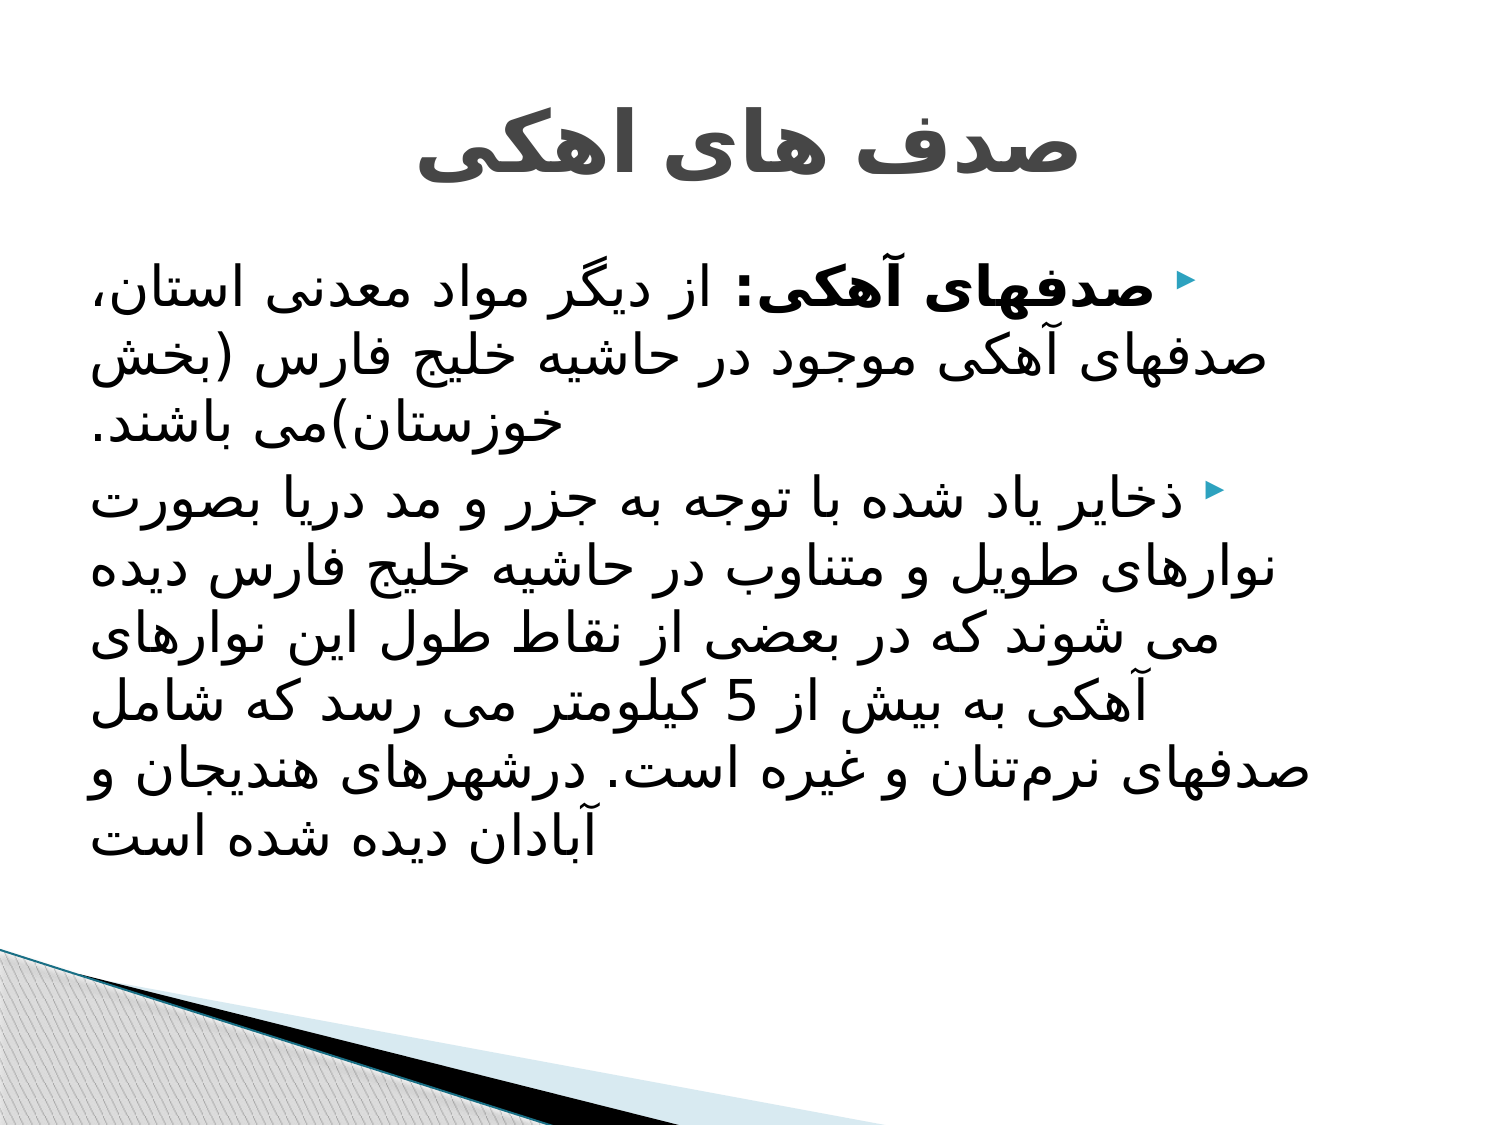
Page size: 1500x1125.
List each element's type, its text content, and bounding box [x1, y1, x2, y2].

title صدف های اهکی [75, 45, 1425, 233]
list صدفهای آهکی: از دیگر مواد معدنی استان،‌ صدفهای آهکی موجود در حاشیه خلیج فارس (بخش خوزستان)‌می باشند. ذخایر یاد شده با توجه به جزر و مد دریا بصورت نوارهای طویل و متناوب در حاشیه خلیج فارس دیده می شوند که در بعضی از نقاط طول این نوارهای آهکی به بیش از 5 کیلومتر می رسد که شامل صدفهای نرم‌تنان و غیره است. درشهرهای هندیجان و آبادان دیده شده است [75, 243, 1425, 986]
